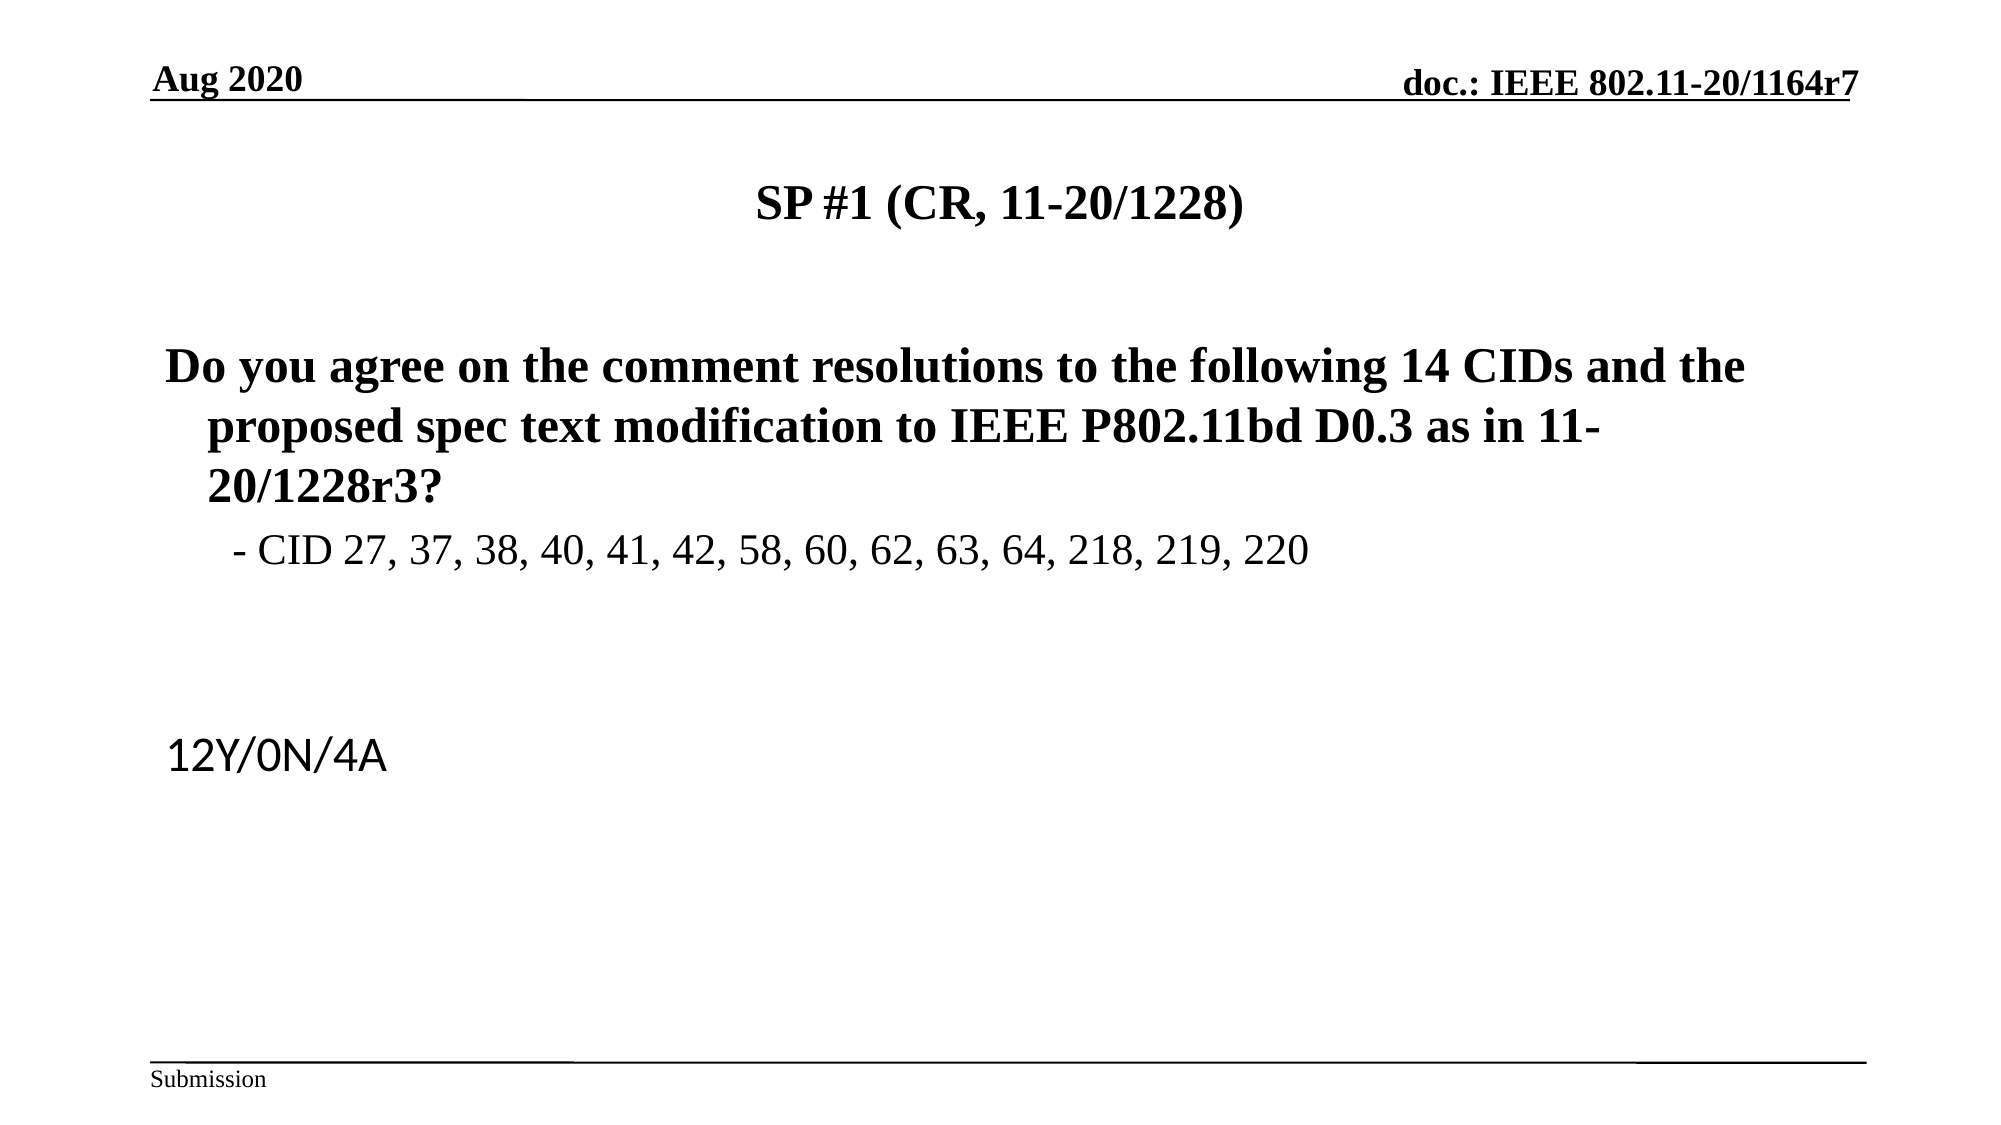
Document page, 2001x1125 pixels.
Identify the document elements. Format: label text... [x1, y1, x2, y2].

list Do you agree on the comment resolutions to the following 14 CIDs and the proposed spec text modification to IEEE P802.11bd D0.3 as in 11-20/1228r3? - CID 27, 37, 38, 40, 41, 42, 58, 60, 62, 63, 64, 218, 219, 220 12Y/0N/4A [149, 324, 1850, 1000]
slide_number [152, 54, 563, 100]
title SP #1 (CR, 11-20/1228) [149, 112, 1850, 288]
